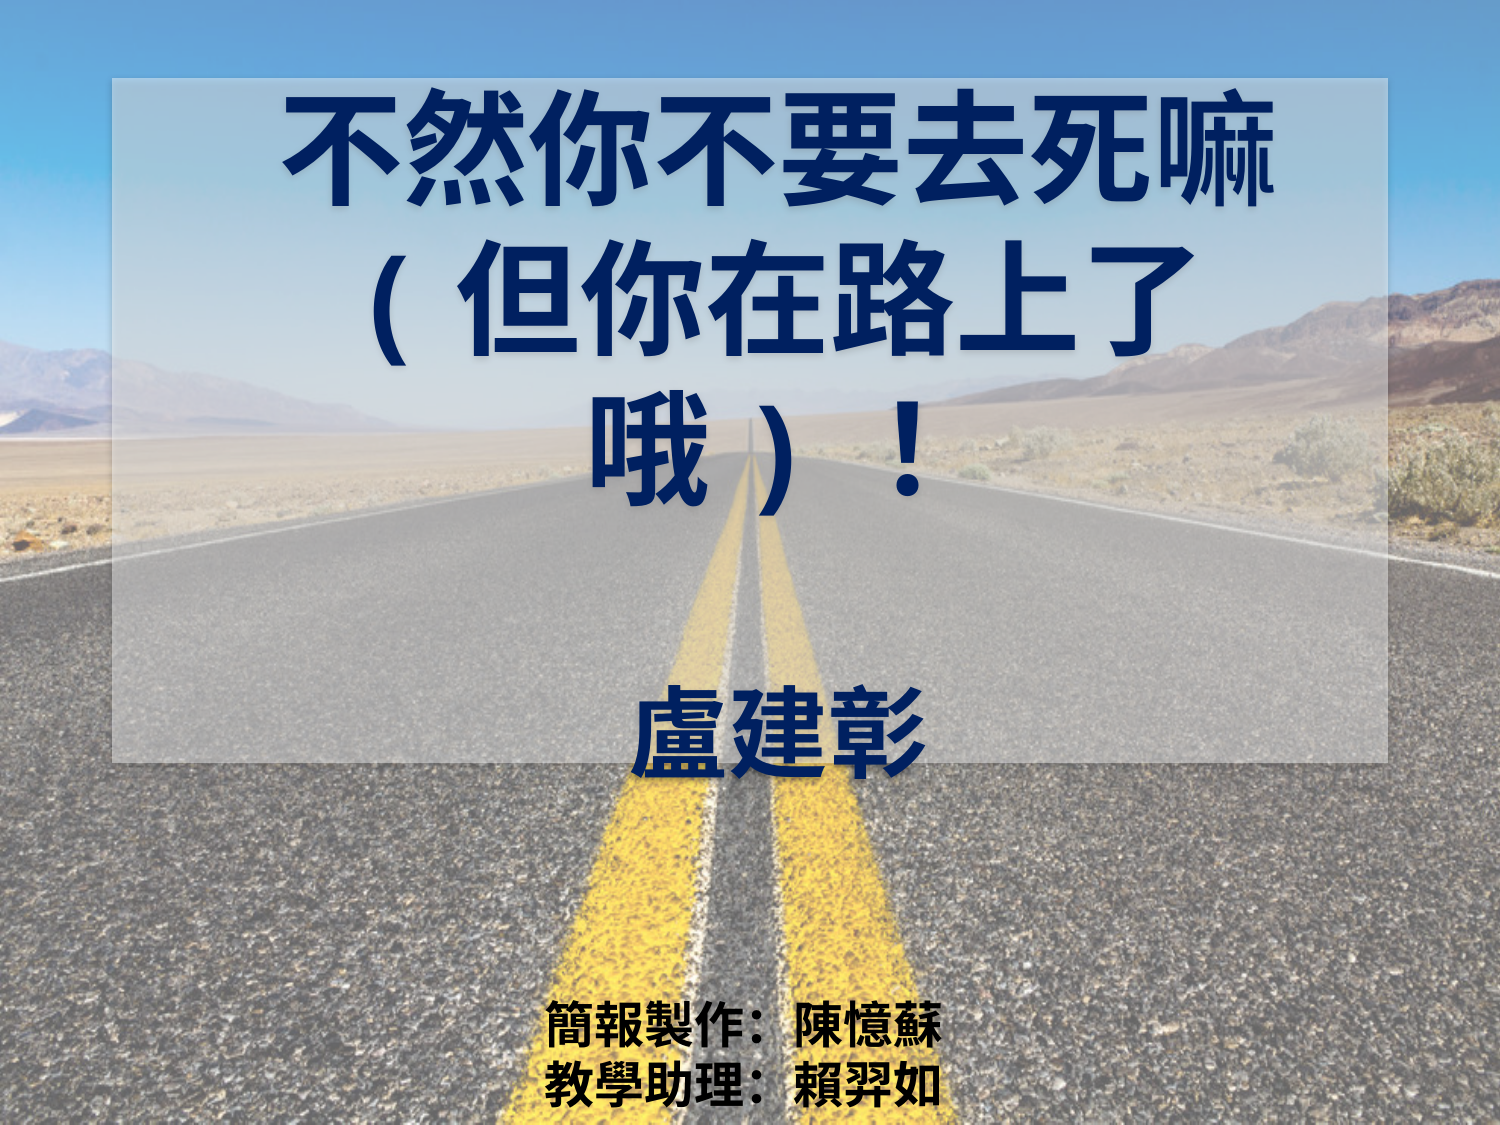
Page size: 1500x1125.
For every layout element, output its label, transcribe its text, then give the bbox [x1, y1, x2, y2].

text_box 簡報製作：陳憶蘇 教學助理：賴羿如 [383, 985, 1105, 1121]
title 不然你不要去死嘛 (但你在路上了哦)！ 盧建彰 [111, 77, 1389, 764]
